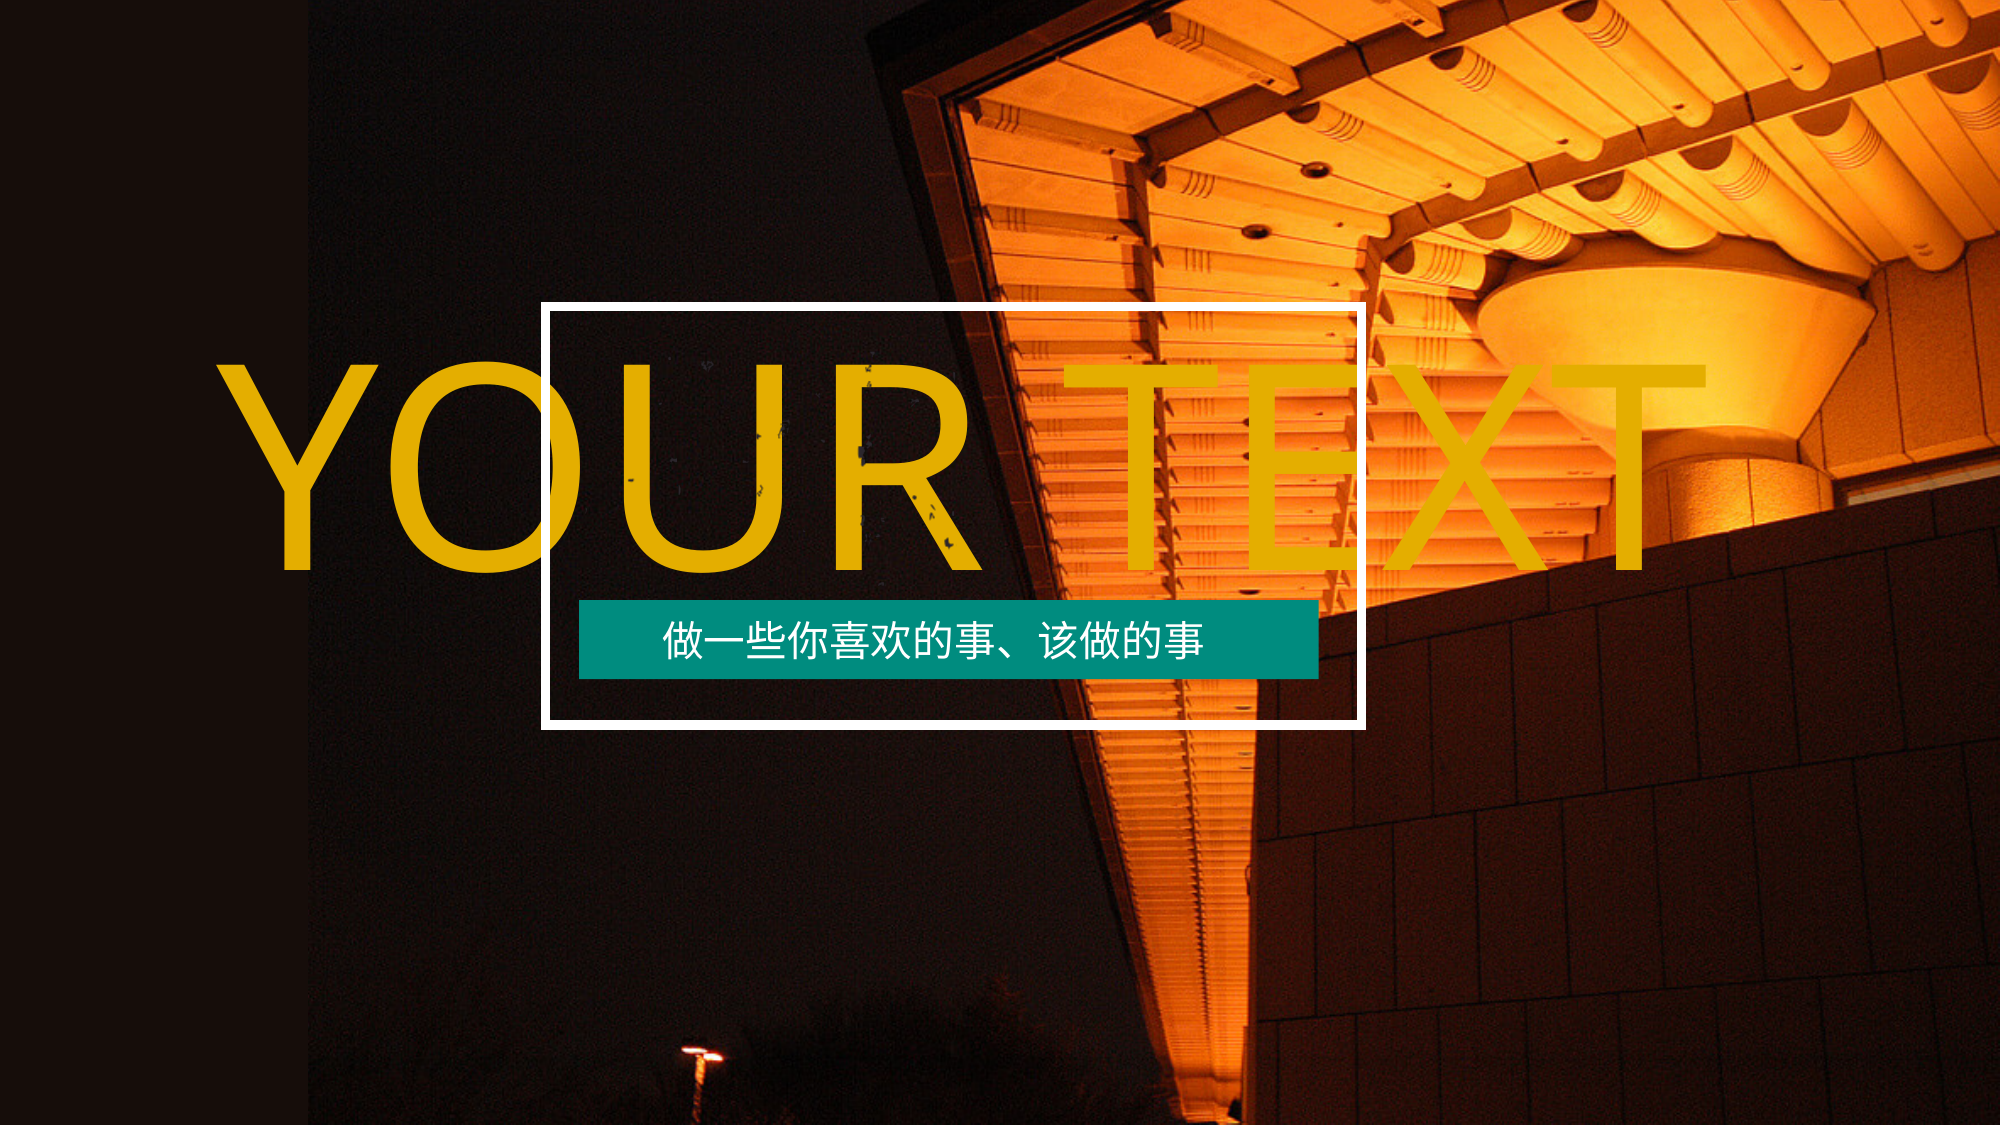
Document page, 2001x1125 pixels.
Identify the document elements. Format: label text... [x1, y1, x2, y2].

picture [308, 0, 2000, 1125]
text_box YOUR TEXT [202, 276, 308, 636]
